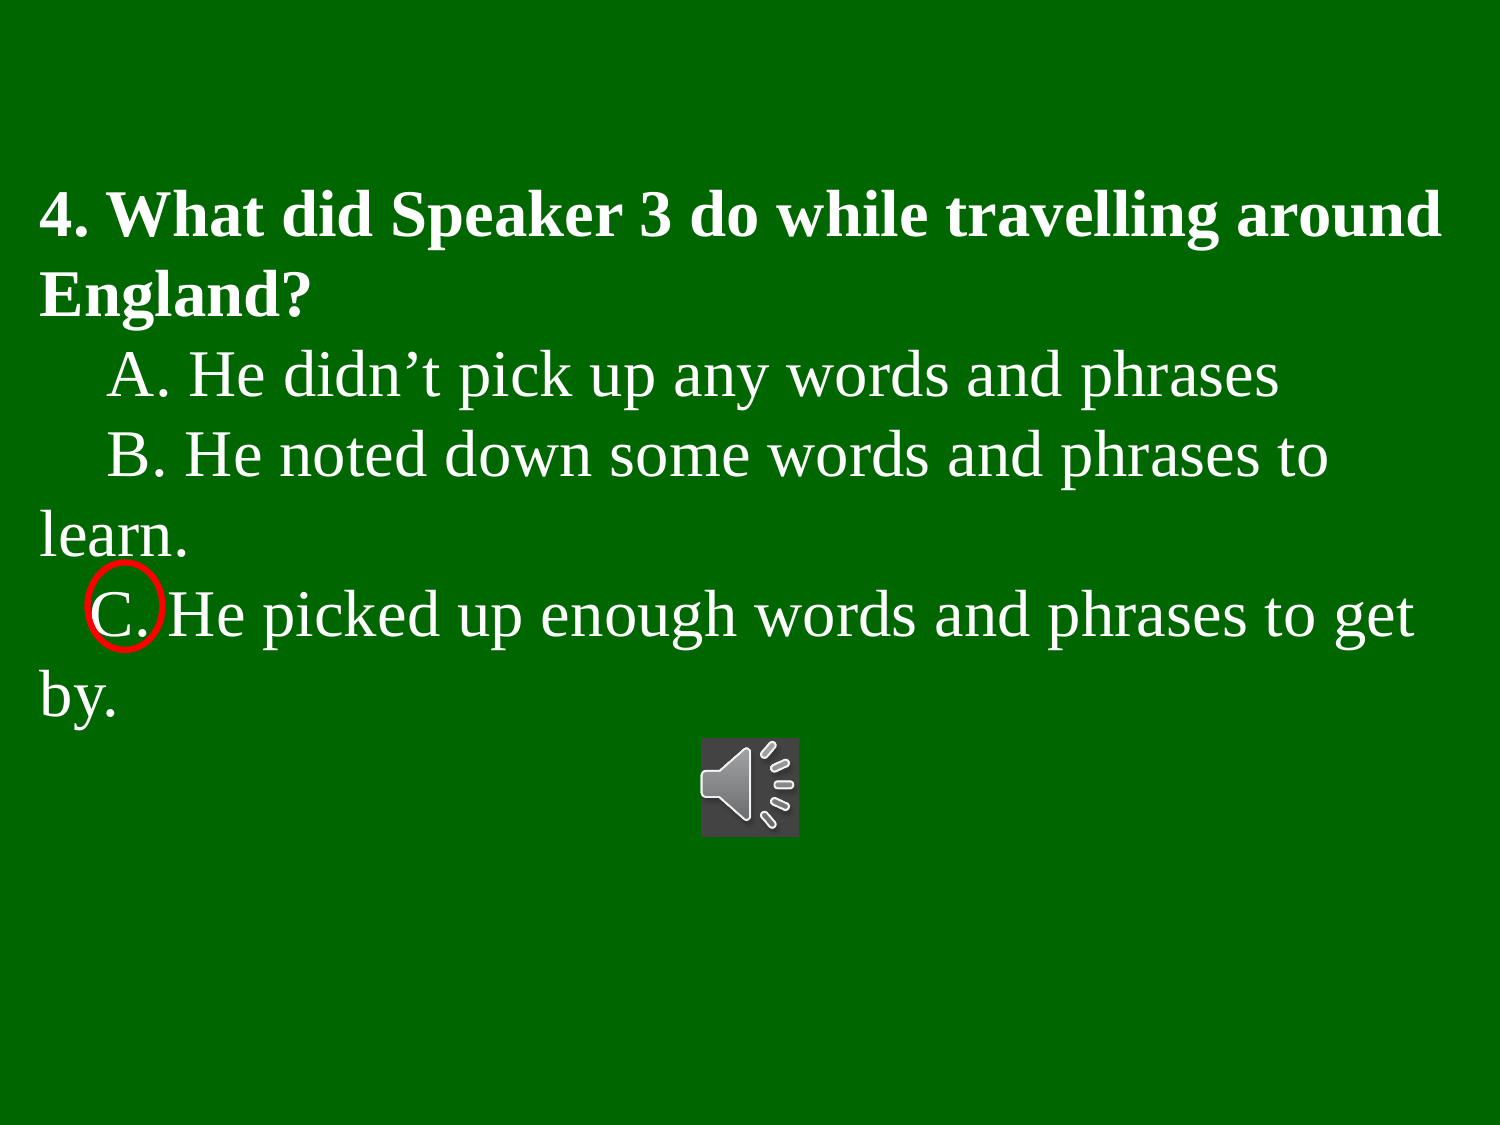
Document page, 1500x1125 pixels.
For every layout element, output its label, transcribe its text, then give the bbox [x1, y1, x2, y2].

text_box 4. What did Speaker 3 do while travelling around England? A. He didn’t pick up any words and phrases B. He noted down some words and phrases to learn. C. He picked up enough words and phrases to get by. [24, 162, 1475, 737]
picture [699, 737, 801, 838]
text_box [85, 560, 165, 653]
